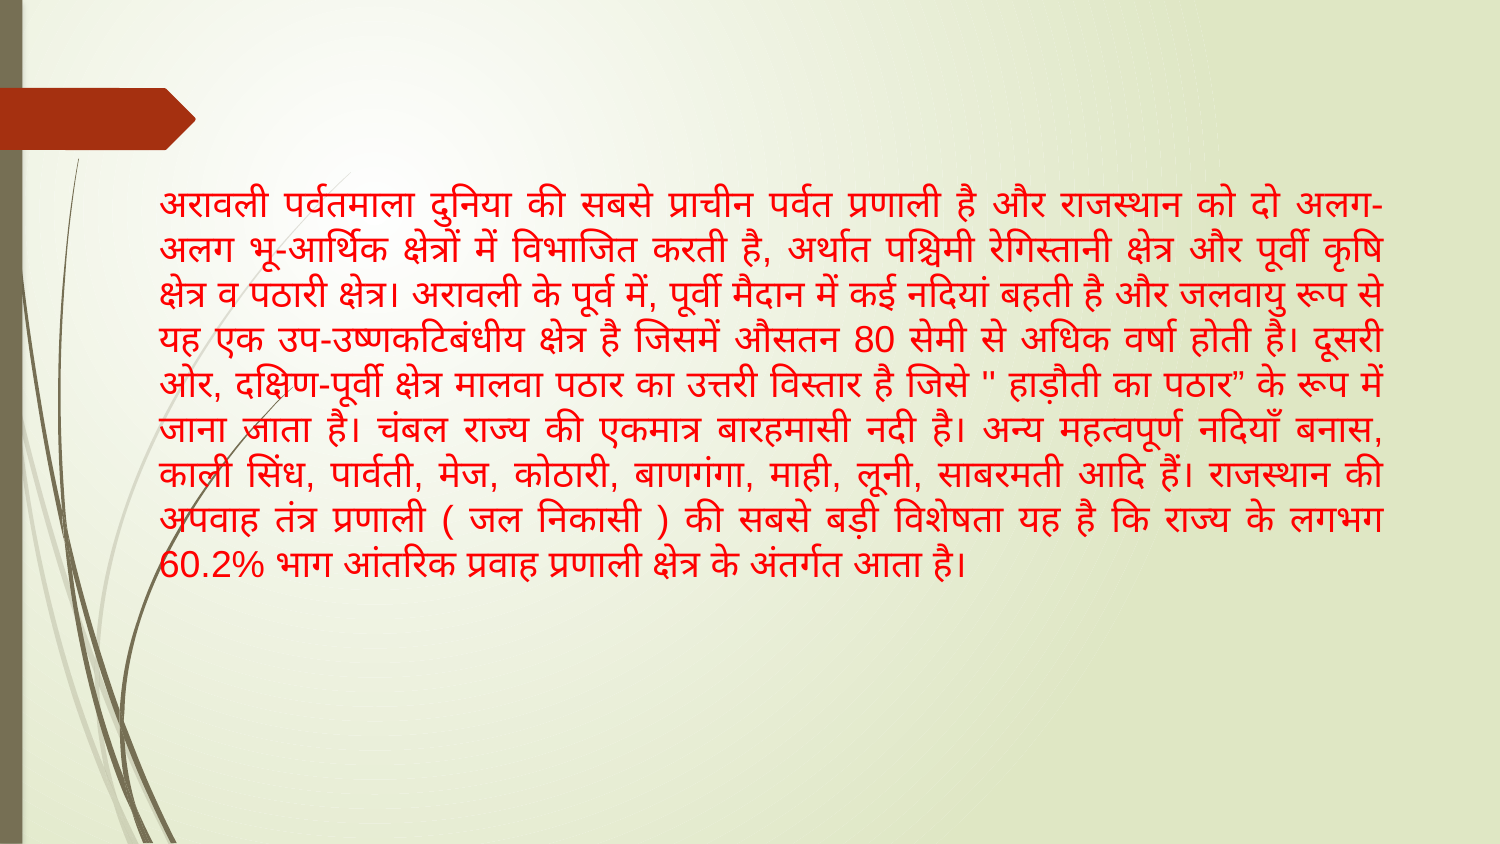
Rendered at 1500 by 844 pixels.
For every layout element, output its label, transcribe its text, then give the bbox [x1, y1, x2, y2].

text_box अरावली पर्वतमाला दुनिया की सबसे प्राचीन पर्वत प्रणाली है और राजस्थान को दो अलग-अलग भू-आर्थिक क्षेत्रों में विभाजित करती है, अर्थात पश्चिमी रेगिस्तानी क्षेत्र और पूर्वी कृषि क्षेत्र व पठारी क्षेत्र। अरावली के पूर्व में, पूर्वी मैदान में कई नदियां बहती है और जलवायु रूप से यह एक उप-उष्णकटिबंधीय क्षेत्र है जिसमें औसतन 80 सेमी से अधिक वर्षा होती है। दूसरी ओर, दक्षिण-पूर्वी क्षेत्र मालवा पठार का उत्तरी विस्तार है जिसे '' हाड़ौती का पठार” के रूप में जाना जाता है। चंबल राज्य की एकमात्र बारहमासी नदी है। अन्य महत्वपूर्ण नदियाँ बनास, काली सिंध, पार्वती, मेज, कोठारी, बाणगंगा, माही, लूनी, साबरमती आदि हैं। राजस्थान की अपवाह तंत्र प्रणाली ( जल निकासी ) की सबसे बड़ी विशेषता यह है कि राज्य के लगभग 60.2% भाग आंतरिक प्रवाह प्रणाली क्षेत्र के अंतर्गत आता है। [144, 173, 1399, 593]
